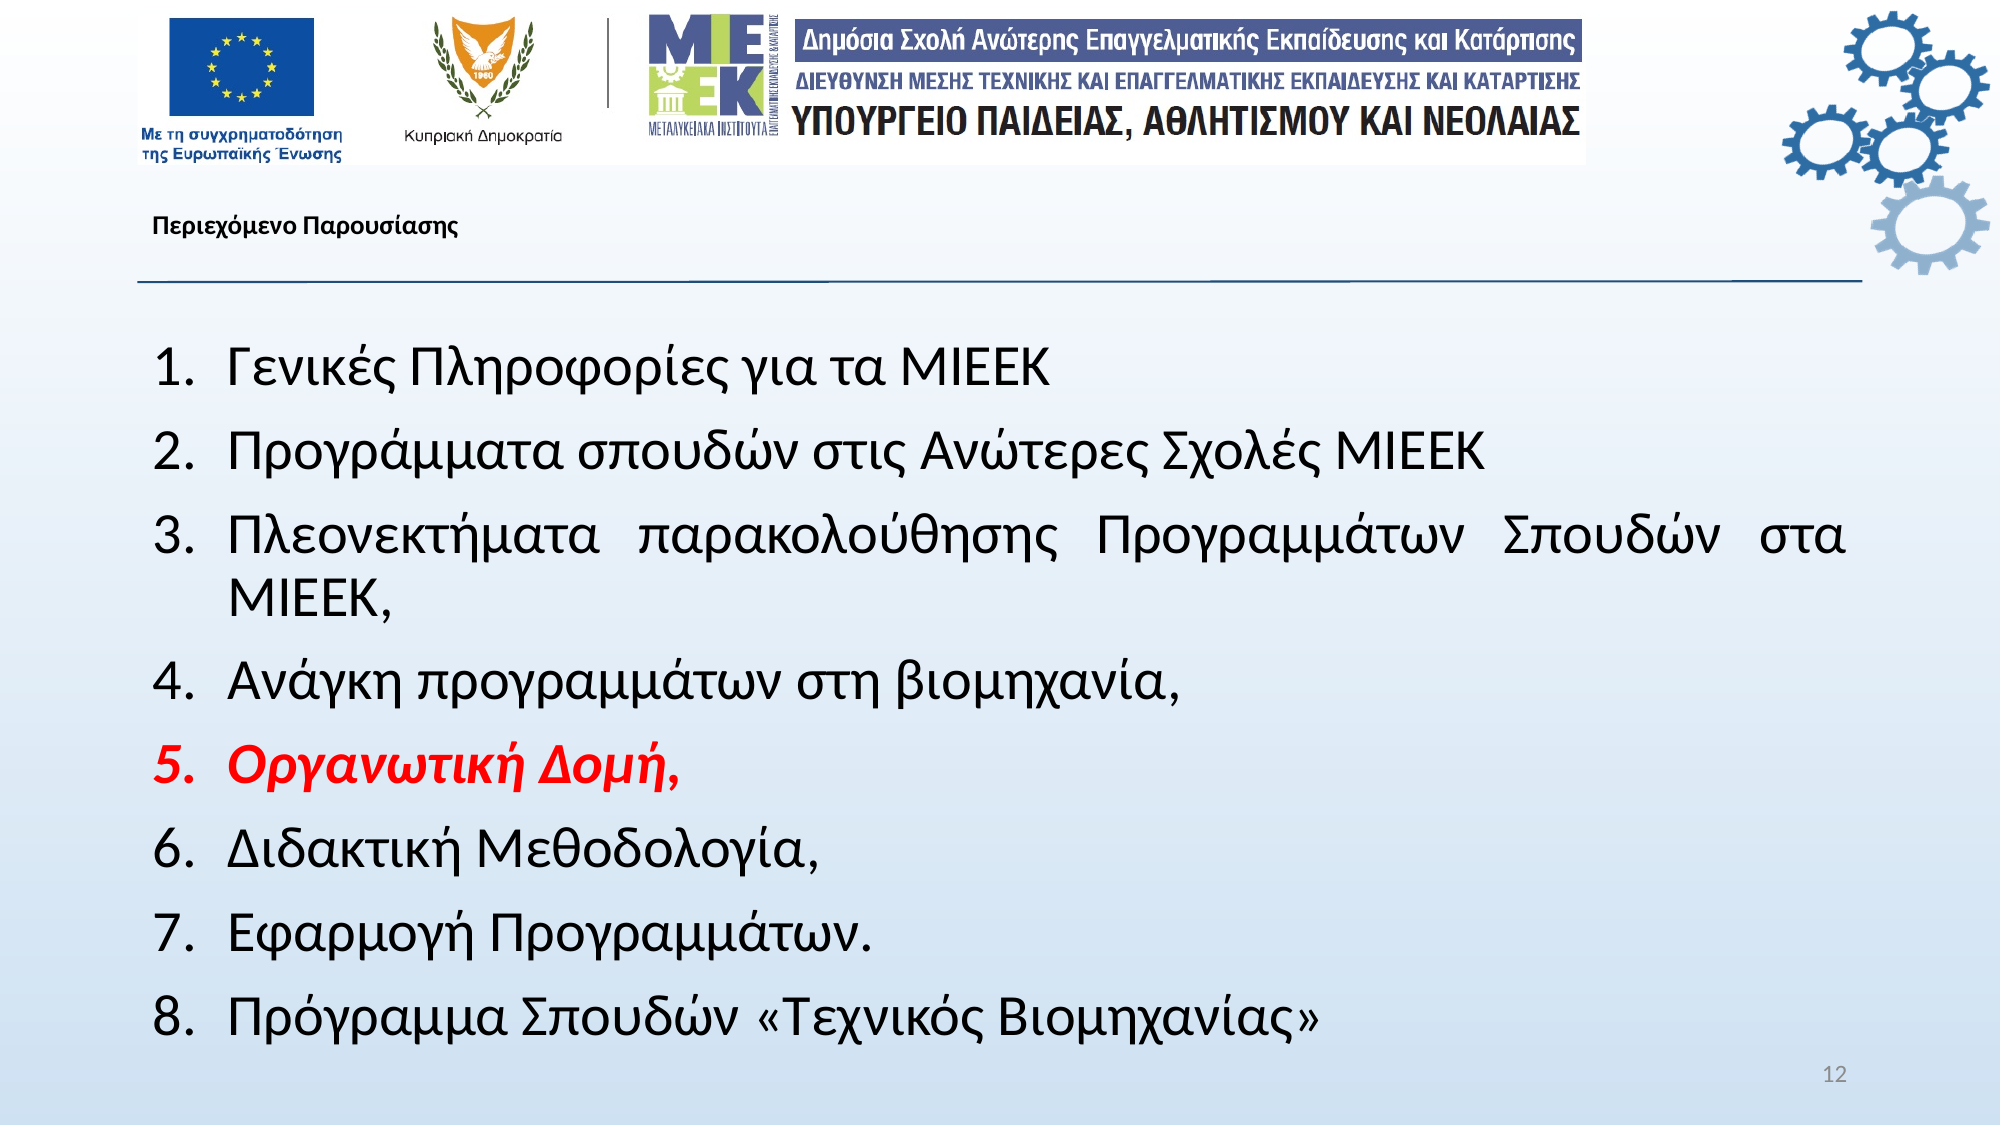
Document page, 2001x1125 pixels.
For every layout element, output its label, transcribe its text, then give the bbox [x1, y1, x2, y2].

picture [1737, 0, 2001, 308]
slide_number 12 [1412, 1042, 1863, 1103]
picture [137, 13, 1586, 165]
title Περιεχόμενο Παρουσίασης [137, 174, 1863, 282]
list Γενικές Πληροφορίες για τα ΜΙΕΕΚ Προγράμματα σπουδών στις Ανώτερες Σχολές ΜΙΕΕΚ Πλεονεκτήματα παρακολούθησης Προγραμμάτων Σπουδών στα ΜΙΕΕΚ, Ανάγκη προγραμμάτων στη βιομηχανία, Οργανωτική Δομή, Διδακτική Μεθοδολογία, Εφαρμογή Προγραμμάτων. Πρόγραμμα Σπουδών «Τεχνικός Βιομηχανίας» [137, 327, 1863, 1014]
